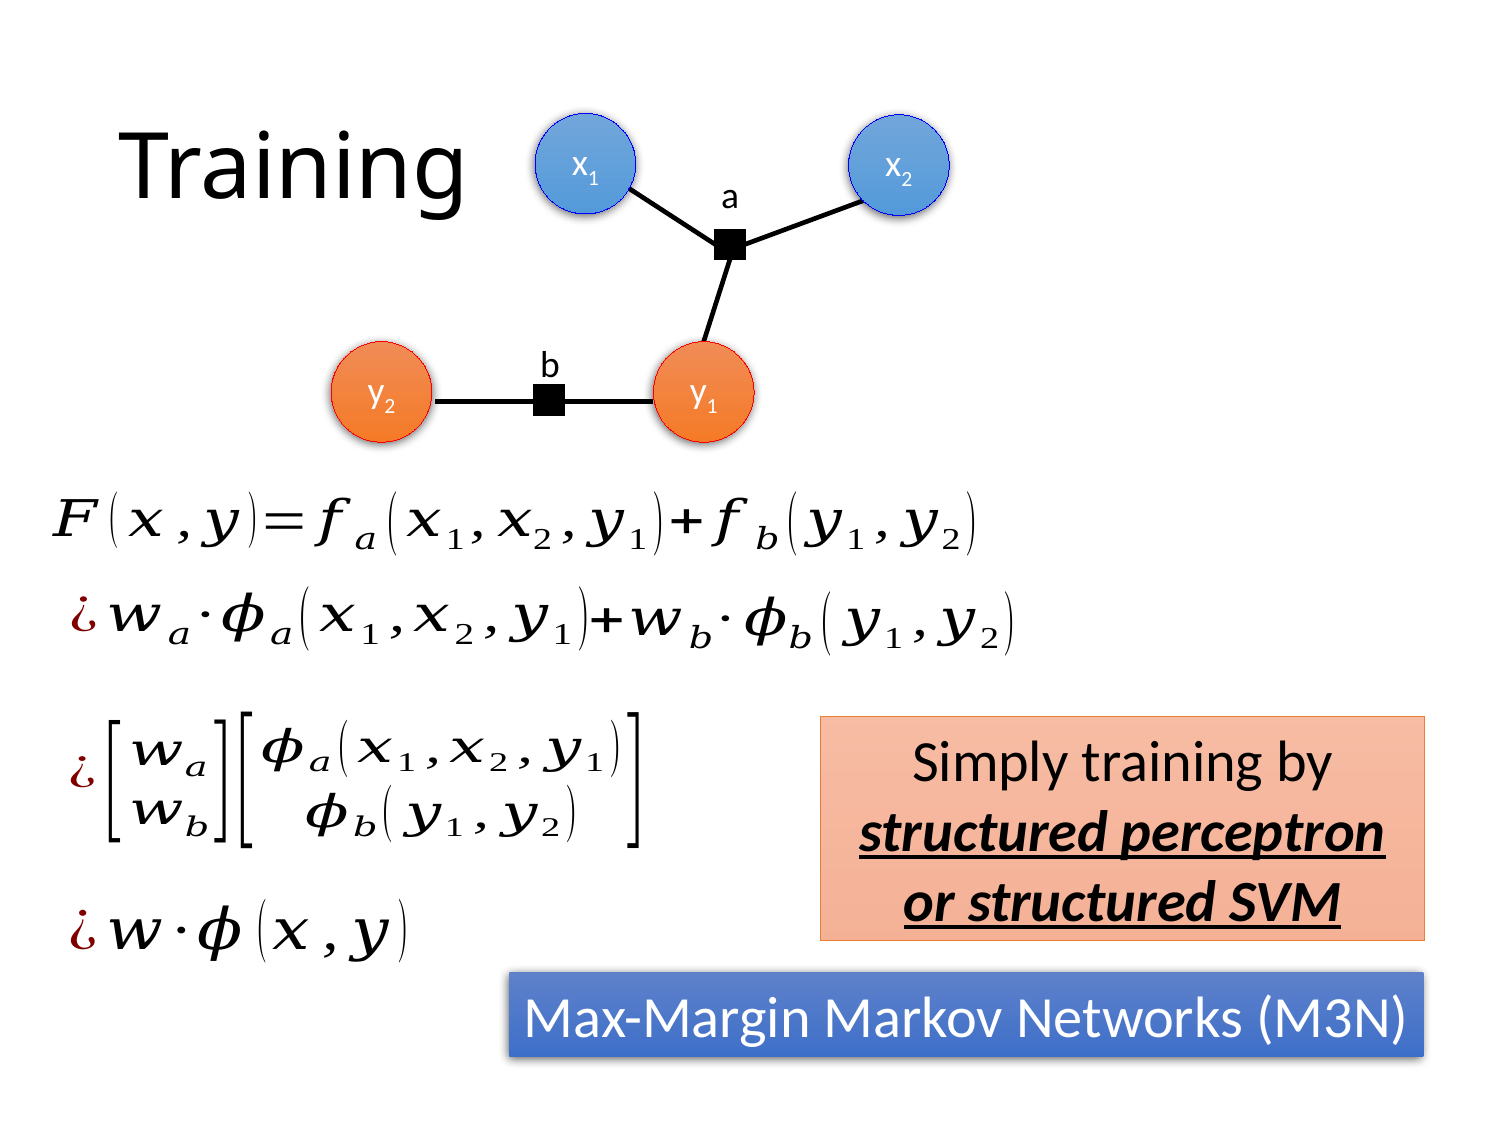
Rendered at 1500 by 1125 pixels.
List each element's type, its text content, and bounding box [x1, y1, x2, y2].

title Training [103, 59, 1397, 278]
text_box Max-Margin Markov Networks (M3N) [509, 972, 1424, 1057]
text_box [331, 113, 950, 443]
text_box Simply training by structured perceptron or structured SVM [820, 716, 1425, 941]
